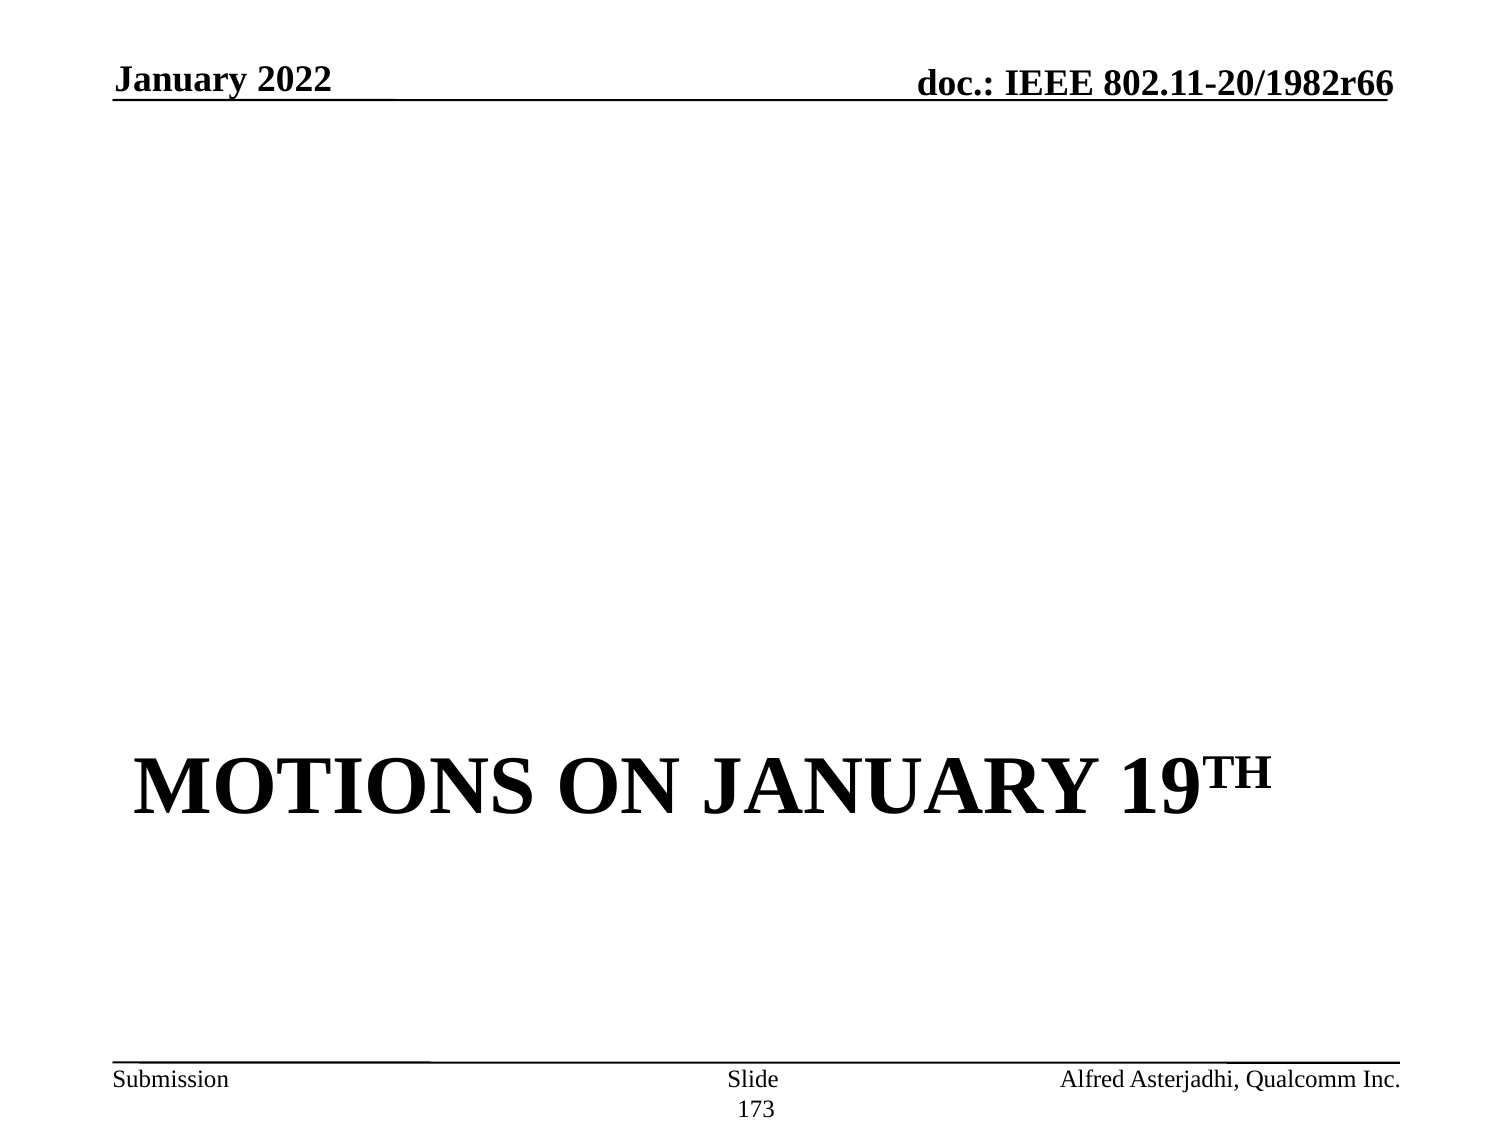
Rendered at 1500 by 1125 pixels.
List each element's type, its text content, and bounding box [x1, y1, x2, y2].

title Motions on January 19th [118, 722, 1394, 947]
footer Alfred Asterjadhi, Qualcomm Inc. [878, 1061, 1402, 1093]
slide_number Slide 173 [712, 1061, 800, 1123]
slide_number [114, 54, 423, 100]
